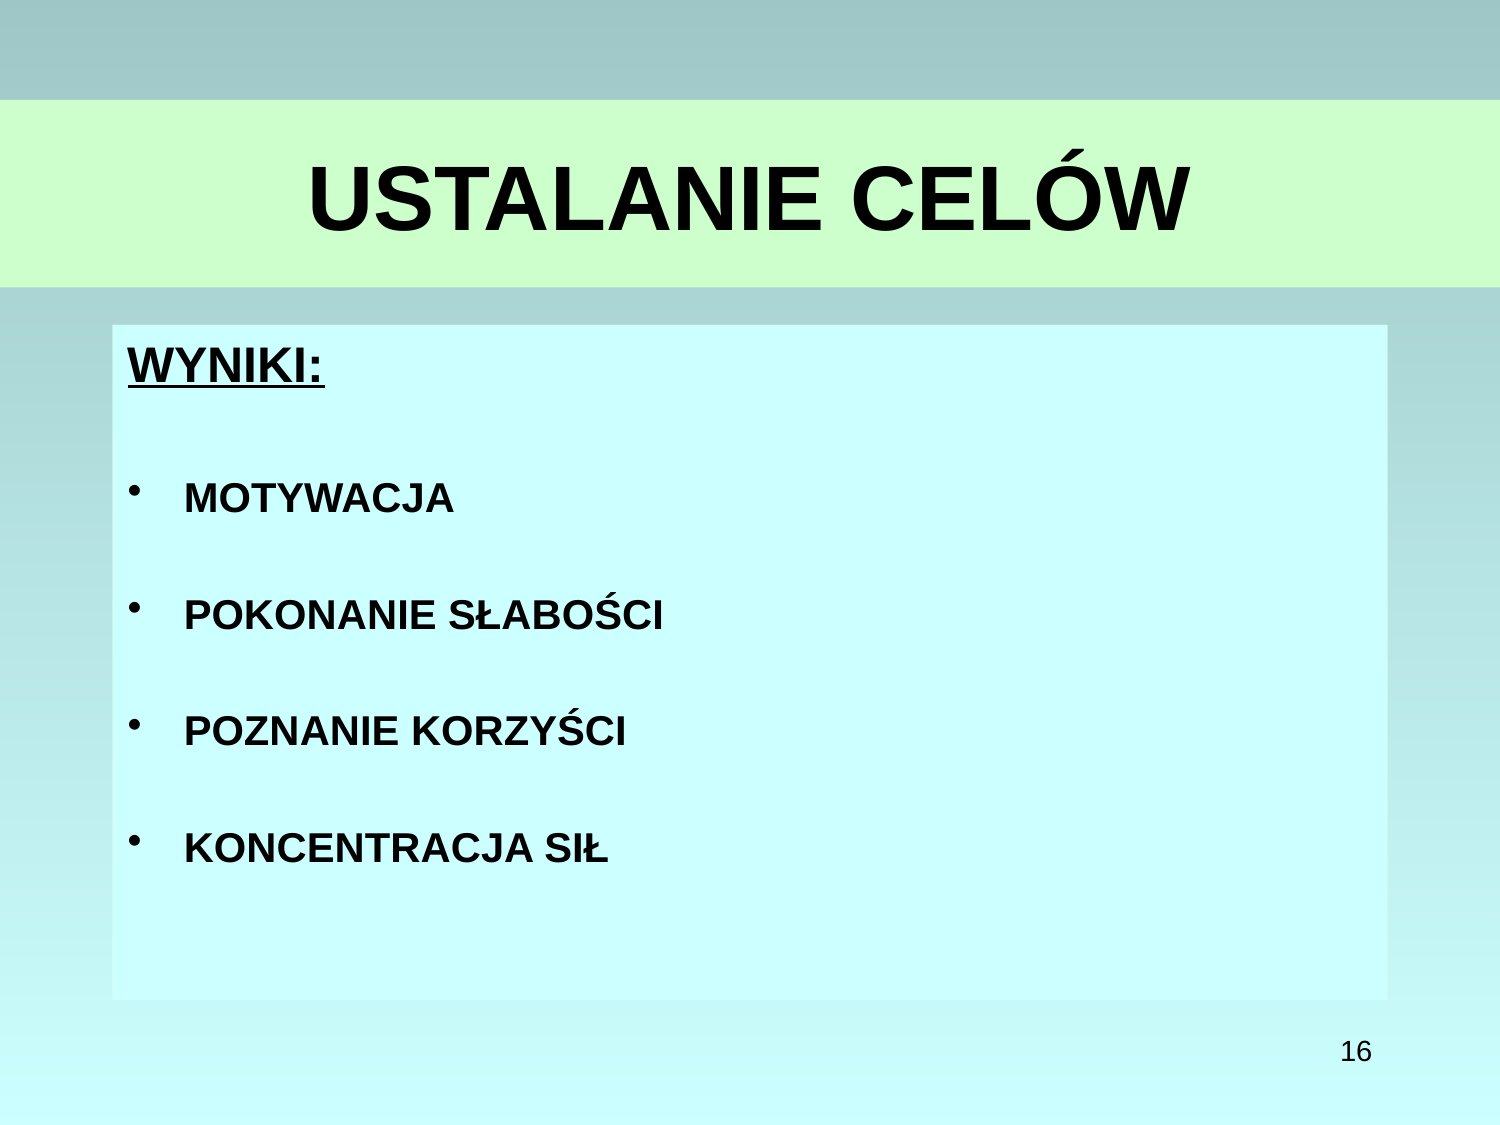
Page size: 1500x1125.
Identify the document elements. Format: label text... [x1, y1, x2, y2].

list WYNIKI: MOTYWACJA POKONANIE SŁABOŚCI POZNANIE KORZYŚCI KONCENTRACJA SIŁ [112, 324, 1388, 1000]
title USTALANIE CELÓW [0, 99, 1500, 288]
slide_number 16 [1074, 1025, 1388, 1100]
